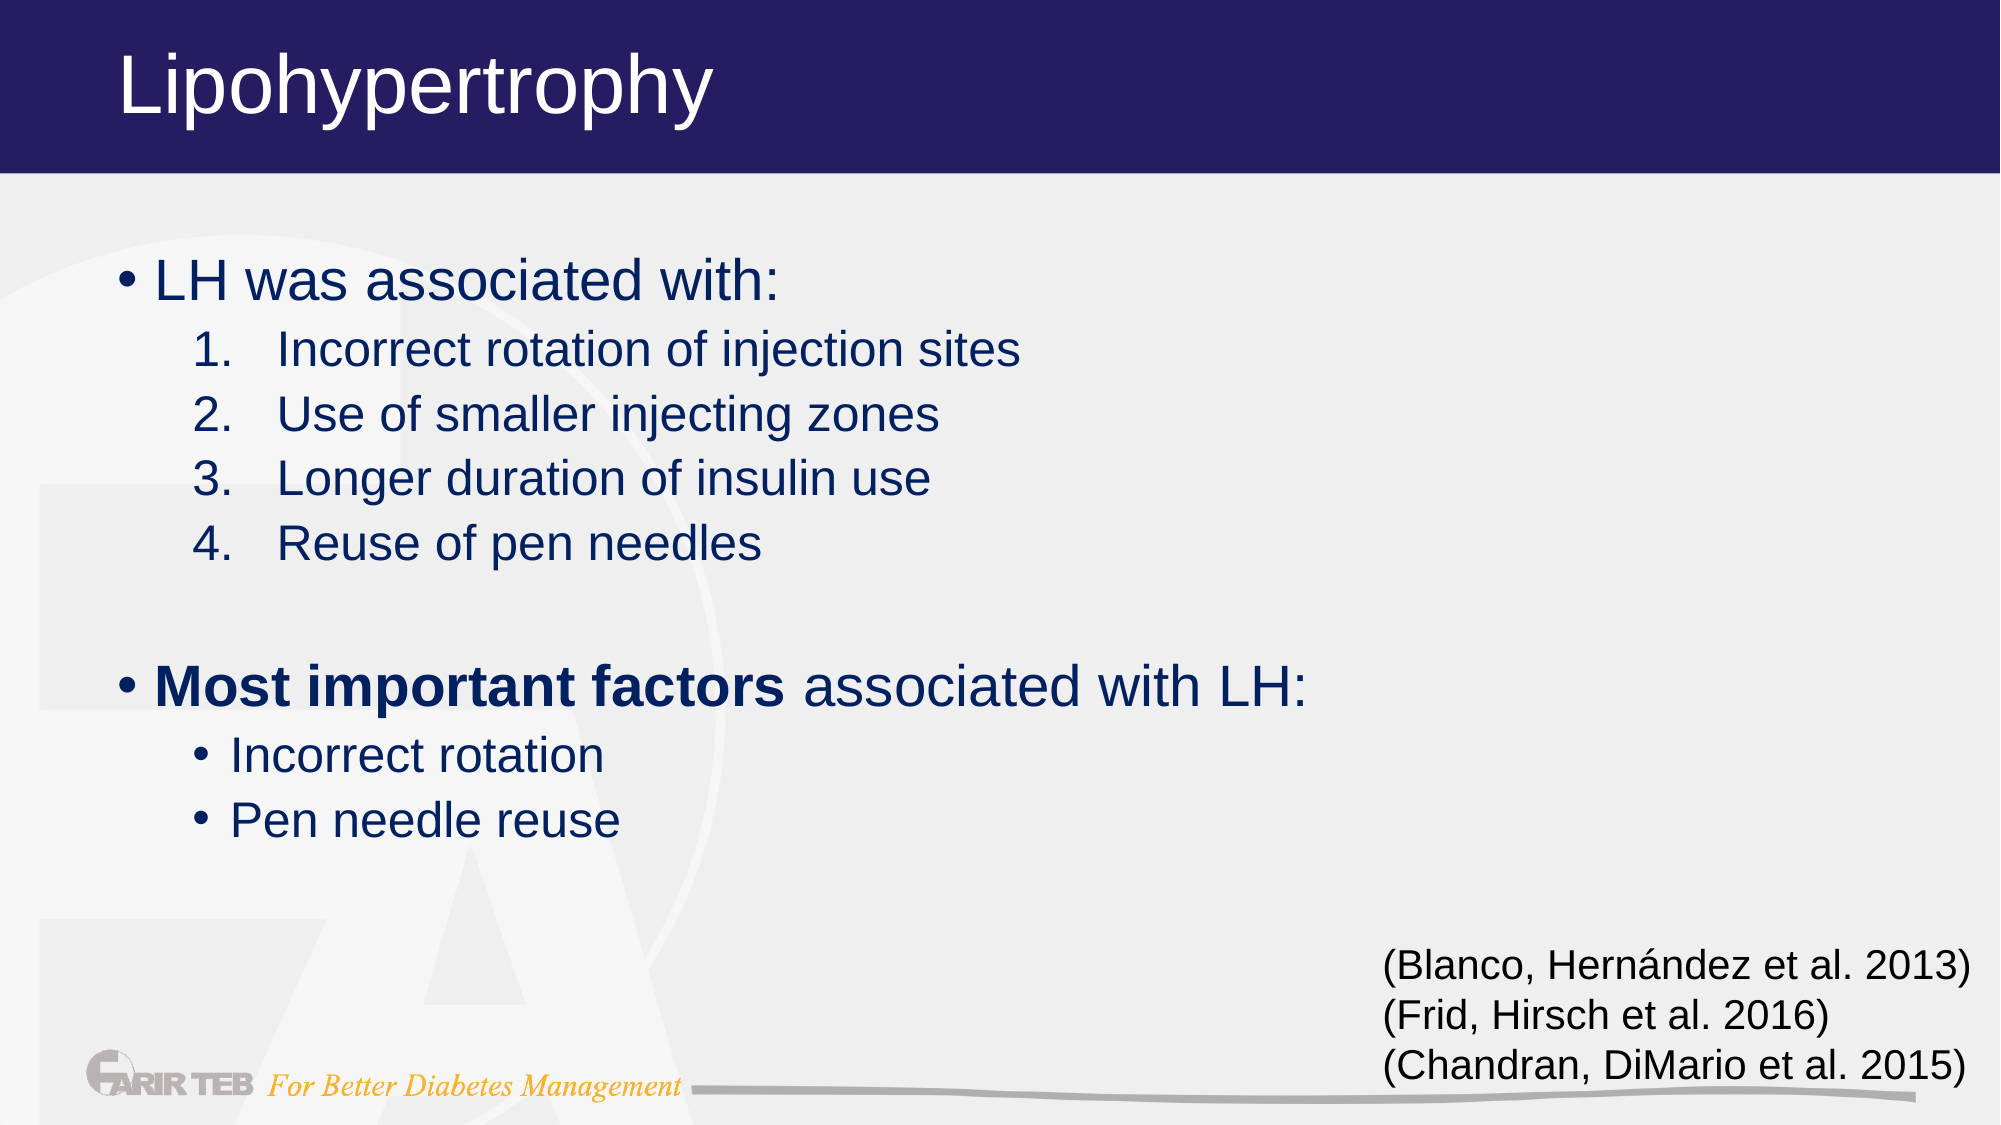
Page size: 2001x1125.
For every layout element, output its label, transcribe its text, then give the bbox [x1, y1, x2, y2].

text_box (Blanco, Hernández et al. 2013) (Frid, Hirsch et al. 2016) (Chandran, DiMario et al. 2015) [1292, 930, 1987, 1095]
list LH was associated with: Incorrect rotation of injection sites Use of smaller injecting zones Longer duration of insulin use Reuse of pen needles Most important factors associated with LH: Incorrect rotation Pen needle reuse [102, 242, 1898, 884]
picture [0, 174, 2000, 1125]
title Lipohypertrophy [102, 41, 1898, 132]
